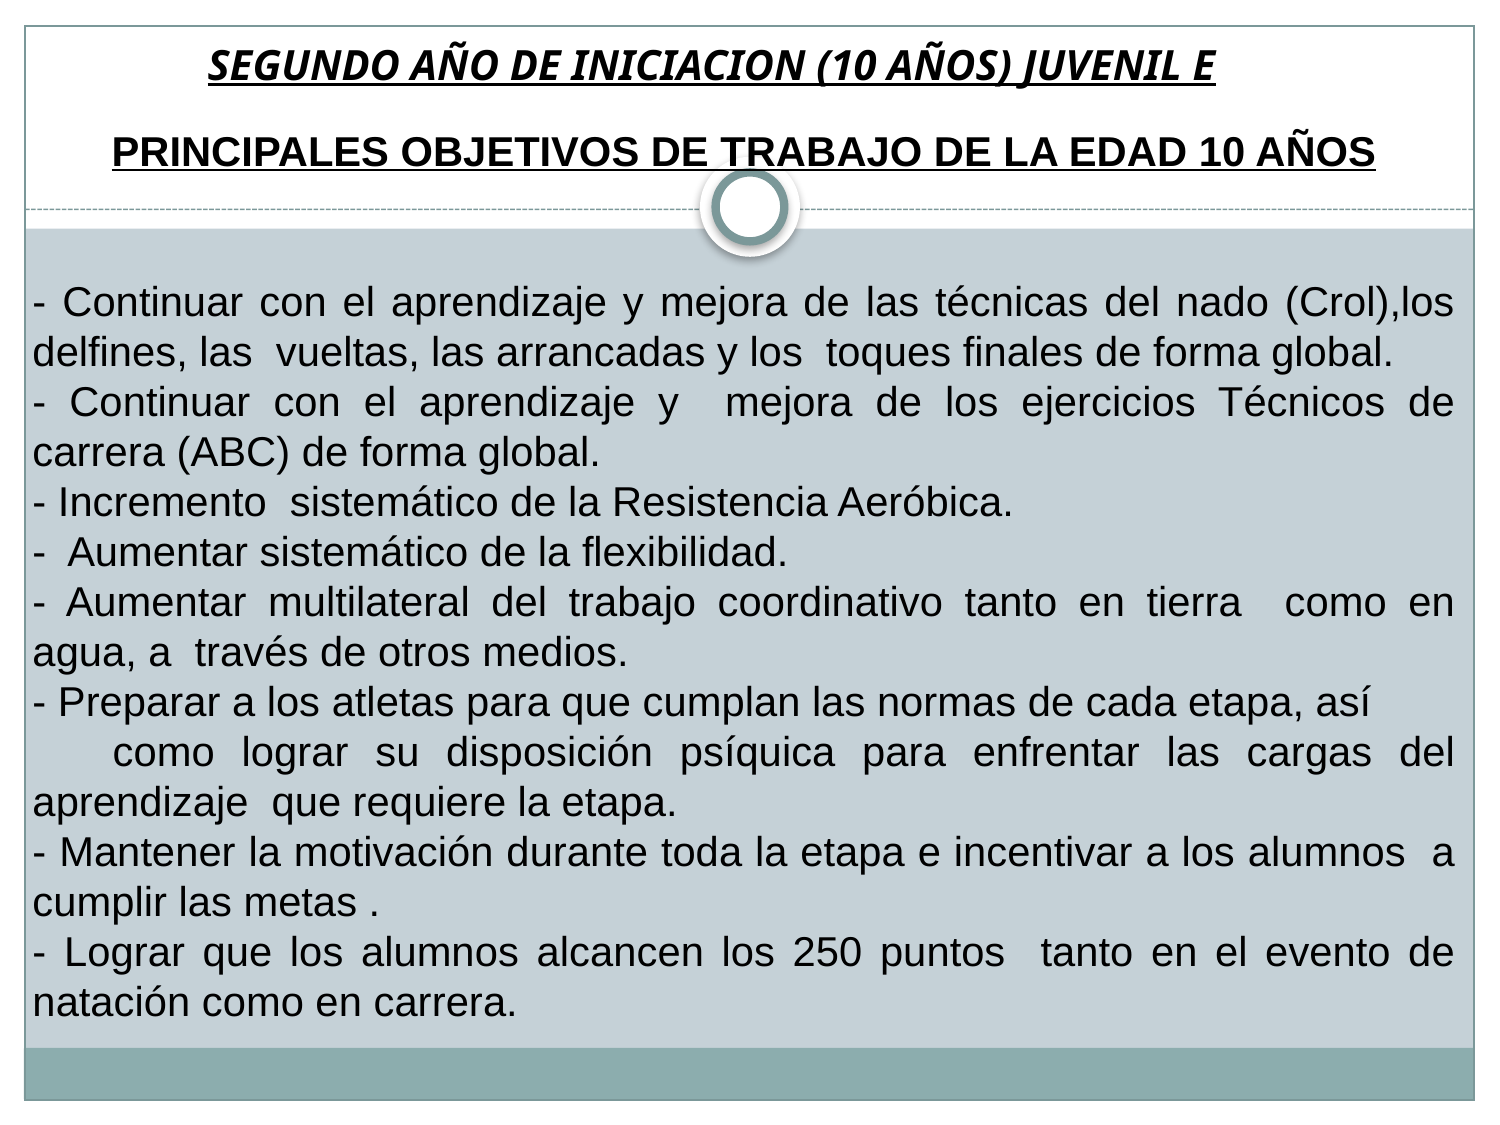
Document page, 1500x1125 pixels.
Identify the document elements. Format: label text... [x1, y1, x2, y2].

text_box SEGUNDO AÑO DE INICIACION (10 AÑOS) JUVENIL E [0, 31, 1424, 96]
text_box PRINCIPALES OBJETIVOS DE TRABAJO DE LA EDAD 10 AÑOS - Continuar con el aprendizaje y mejora de las técnicas del nado (Crol),los delfines, las vueltas, las arrancadas y los toques finales de forma global. - Continuar con el aprendizaje y mejora de los ejercicios Técnicos de carrera (ABC) de forma global. - Incremento sistemático de la Resistencia Aeróbica. - Aumentar sistemático de la flexibilidad. - Aumentar multilateral del trabajo coordinativo tanto en tierra como en agua, a través de otros medios. - Preparar a los atletas para que cumplan las normas de cada etapa, así como lograr su disposición psíquica para enfrentar las cargas del aprendizaje que requiere la etapa. - Mantener la motivación durante toda la etapa e incentivar a los alumnos a cumplir las metas . - Lograr que los alumnos alcancen los 250 puntos tanto en el evento de natación como en carrera. [17, 117, 1471, 1033]
